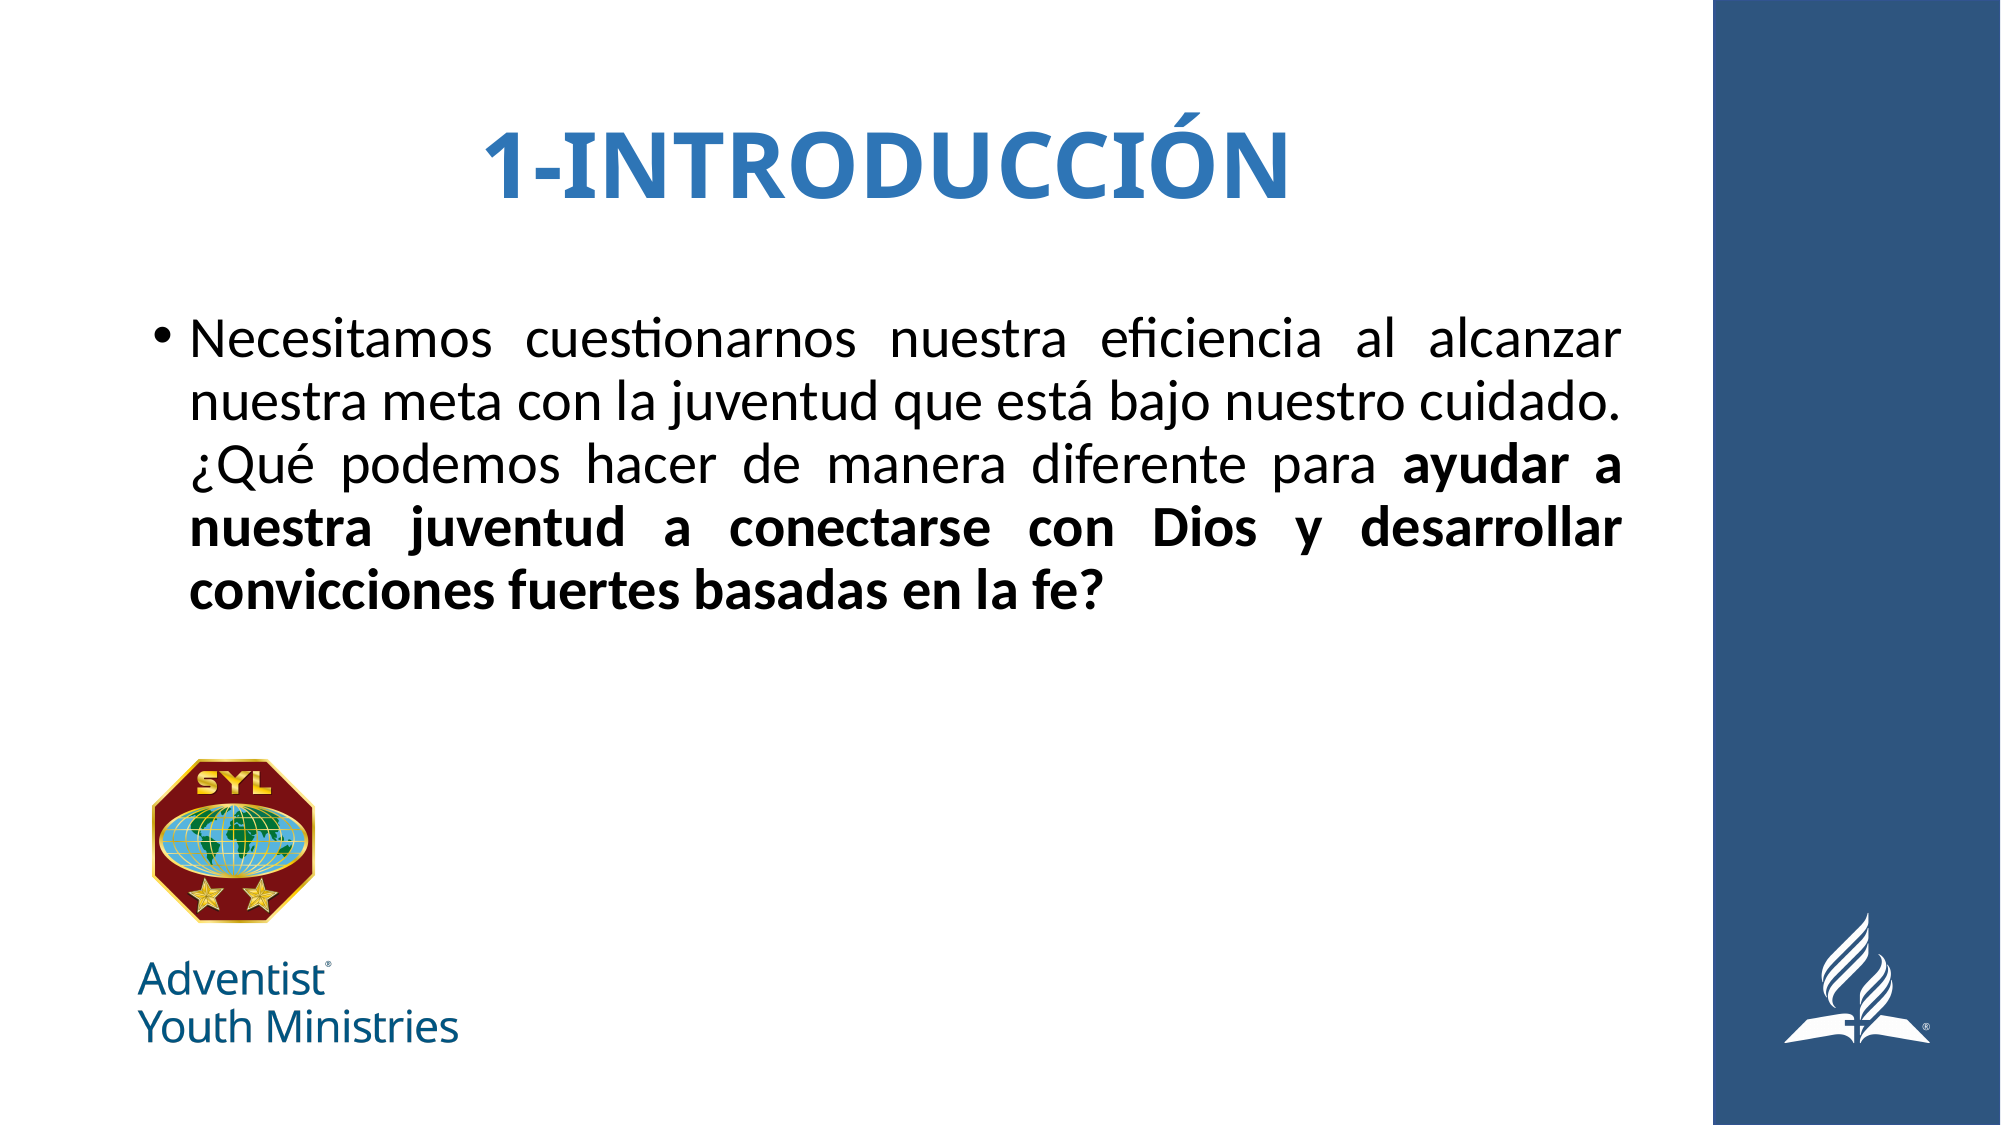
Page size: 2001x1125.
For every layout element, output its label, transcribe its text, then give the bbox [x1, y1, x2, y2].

list Necesitamos cuestionarnos nuestra eficiencia al alcanzar nuestra meta con la juventud que está bajo nuestro cuidado. ¿Qué podemos hacer de manera diferente para ayudar a nuestra juventud a conectarse con Dios y desarrollar convicciones fuertes basadas en la fe? [137, 299, 1639, 1014]
title 1-INTRODUCCIÓN [137, 59, 1639, 278]
picture [1771, 892, 1943, 1064]
picture [145, 1014, 155, 1024]
picture [109, 730, 489, 1064]
picture [277, 1014, 292, 1034]
